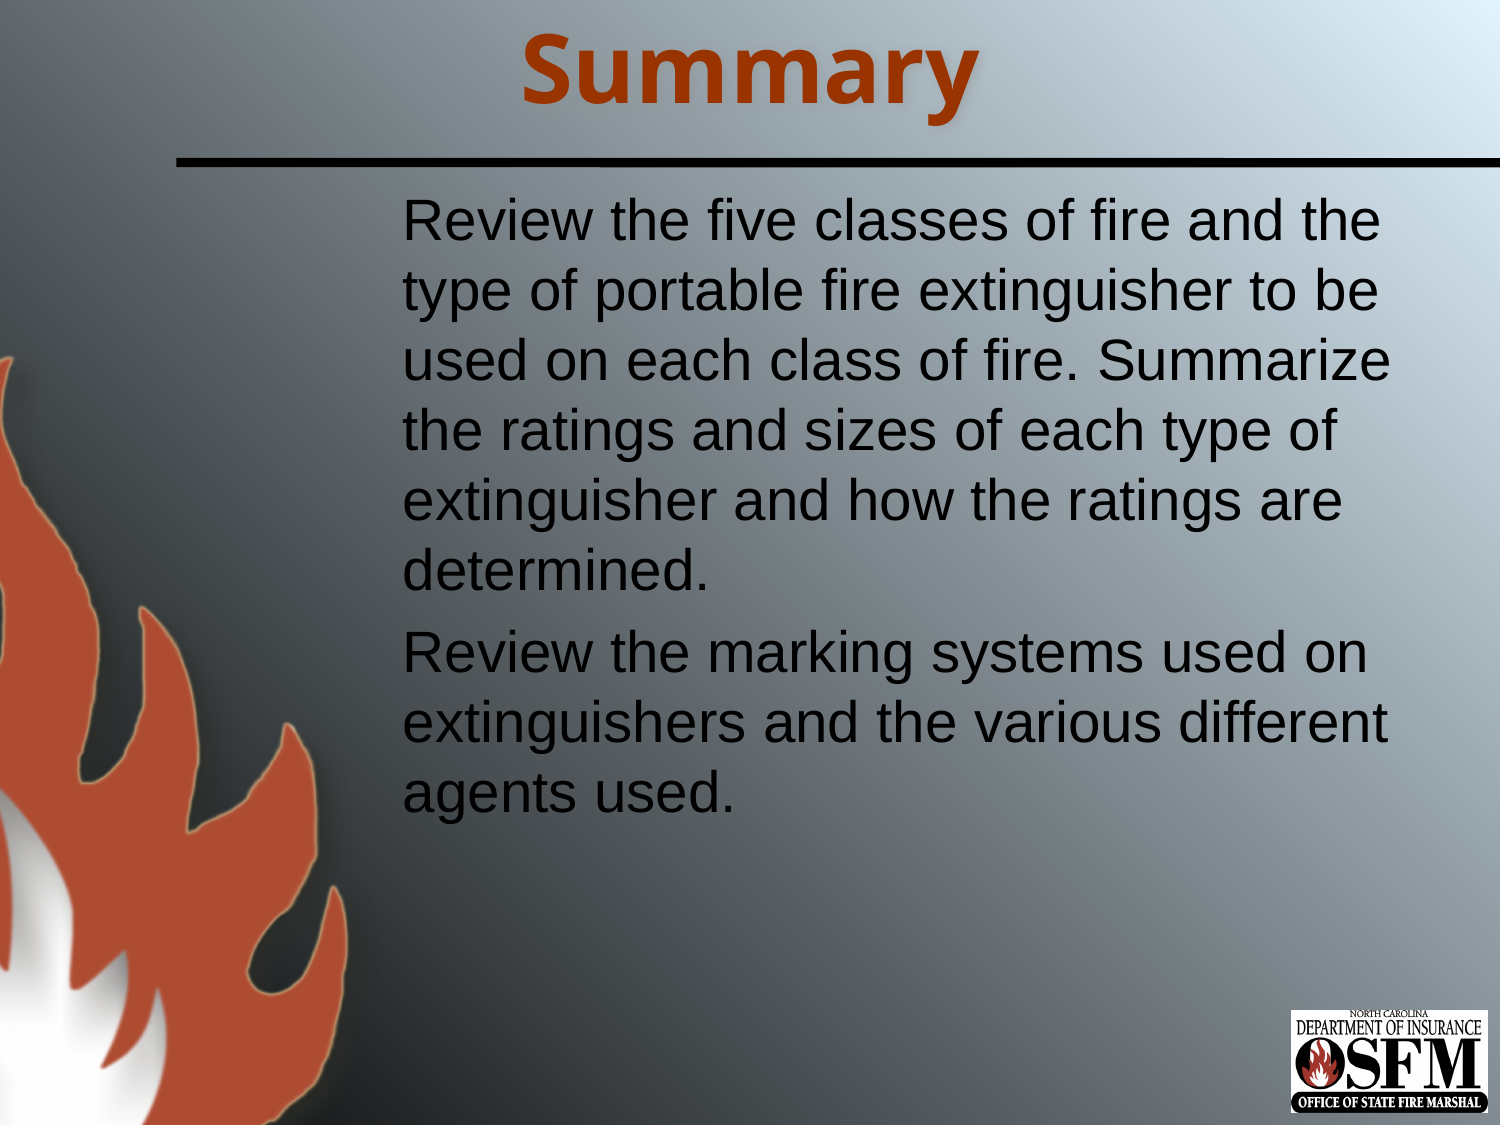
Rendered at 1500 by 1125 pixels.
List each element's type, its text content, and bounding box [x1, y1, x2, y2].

picture [0, 262, 350, 1125]
list Review the five classes of fire and the type of portable fire extinguisher to be used on each class of fire. Summarize the ratings and sizes of each type of extinguisher and how the ratings are determined. Review the marking systems used on extinguishers and the various different agents used. [387, 174, 1450, 663]
title Summary [0, 0, 1500, 132]
picture [1291, 1010, 1488, 1113]
